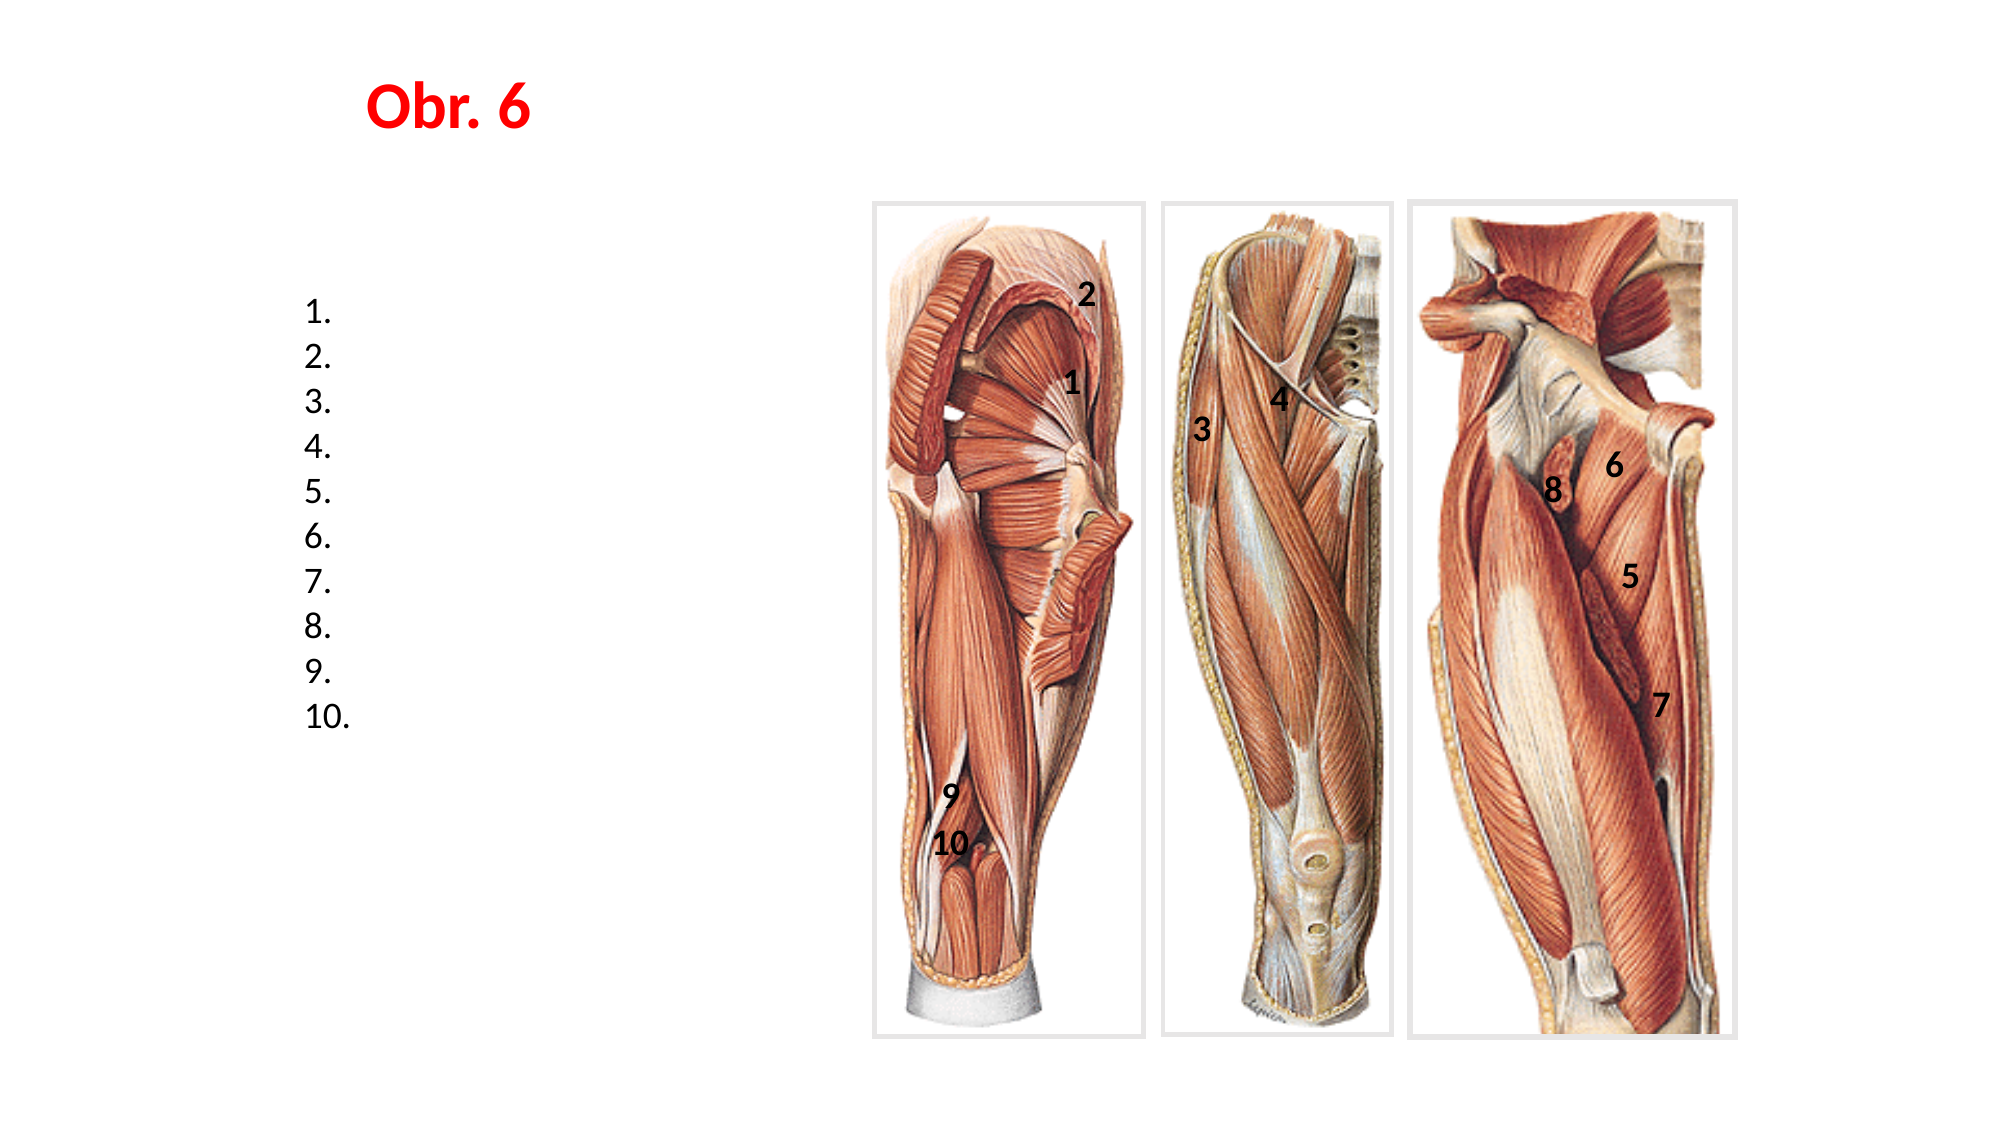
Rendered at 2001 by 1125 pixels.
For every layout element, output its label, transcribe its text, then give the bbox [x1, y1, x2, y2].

picture [876, 205, 1142, 1034]
text_box Obr. 6 [351, 54, 547, 150]
picture [1165, 205, 1390, 1032]
picture [1413, 205, 1733, 1035]
text_box 1. 2. 3. 4. 5. 6. 7. 8. 9. 10. [288, 278, 367, 744]
